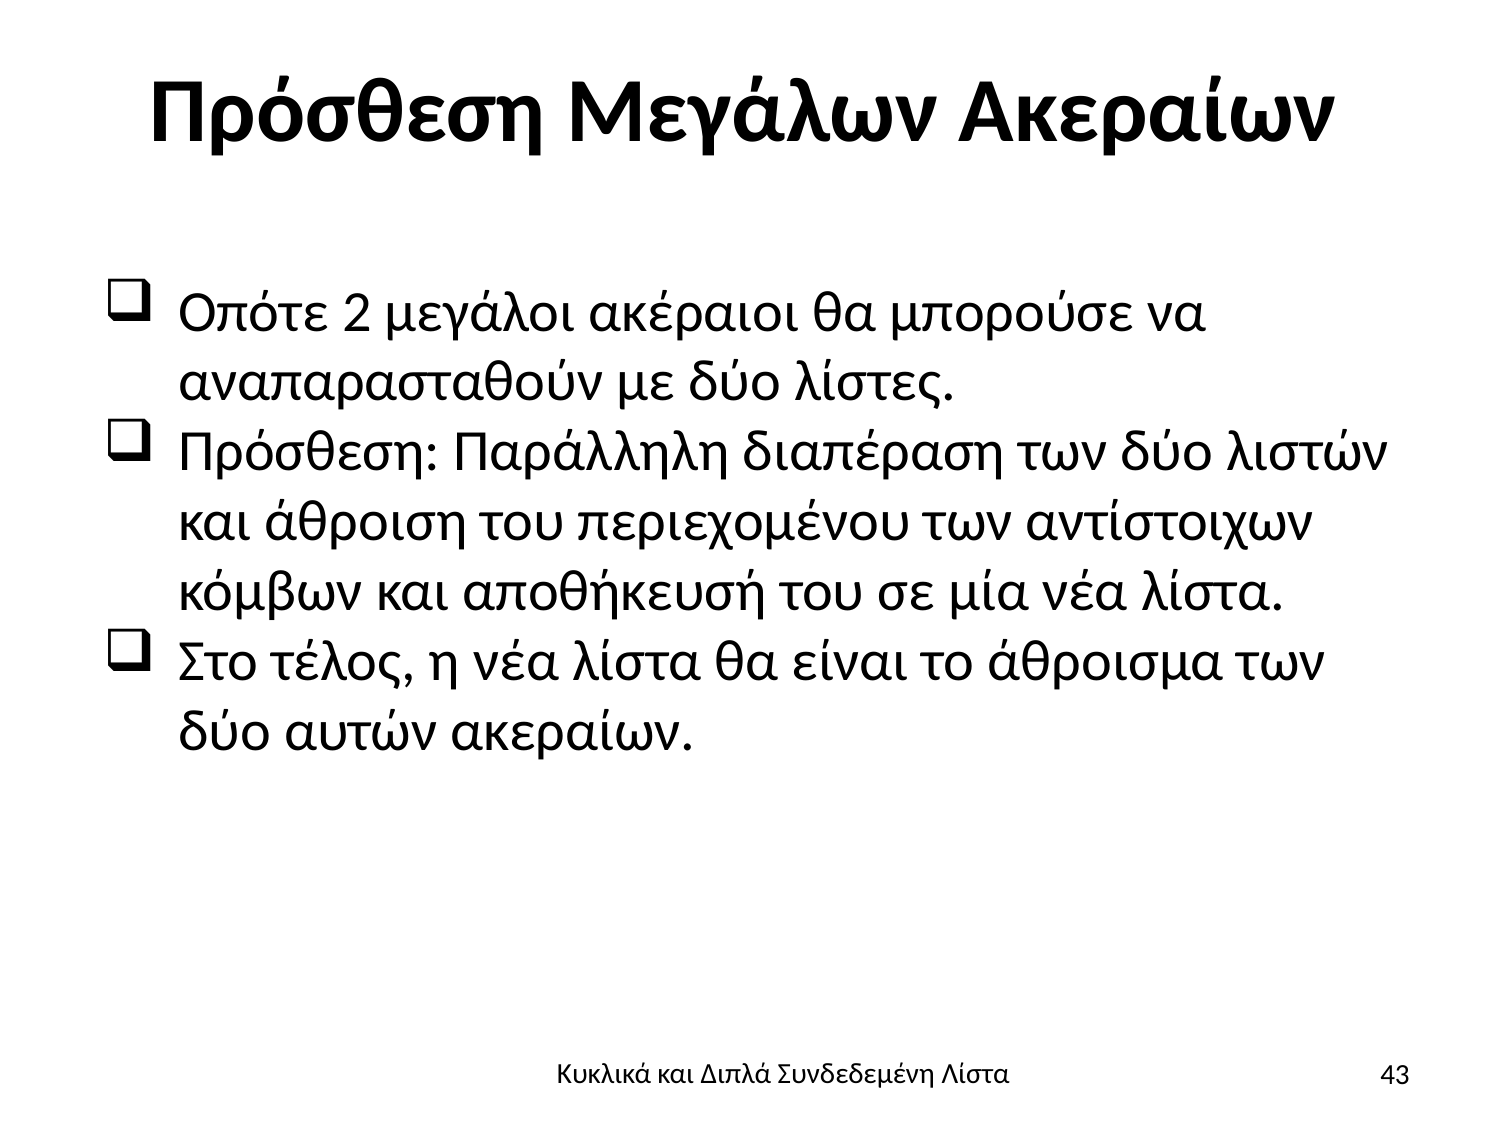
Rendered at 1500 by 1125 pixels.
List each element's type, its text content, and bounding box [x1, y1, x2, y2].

title Πρόσθεση Μεγάλων Ακεραίων [53, 1, 1436, 209]
text_box Οπότε 2 μεγάλοι ακέραιοι θα μπορούσε να αναπαρασταθούν με δύο λίστες. Πρόσθεση: Παράλληλη διαπέραση των δύο λιστών και άθροιση του περιεχομένου των αντίστοιχων κόμβων και αποθήκευσή του σε μία νέα λίστα. Στο τέλος, η νέα λίστα θα είναι το άθροισμα των δύο αυτών ακεραίων. [88, 265, 1424, 770]
text_box Κυκλικά και Διπλά Συνδεδεμένη Λίστα [521, 1046, 1046, 1125]
slide_number 43 [1074, 1042, 1425, 1103]
